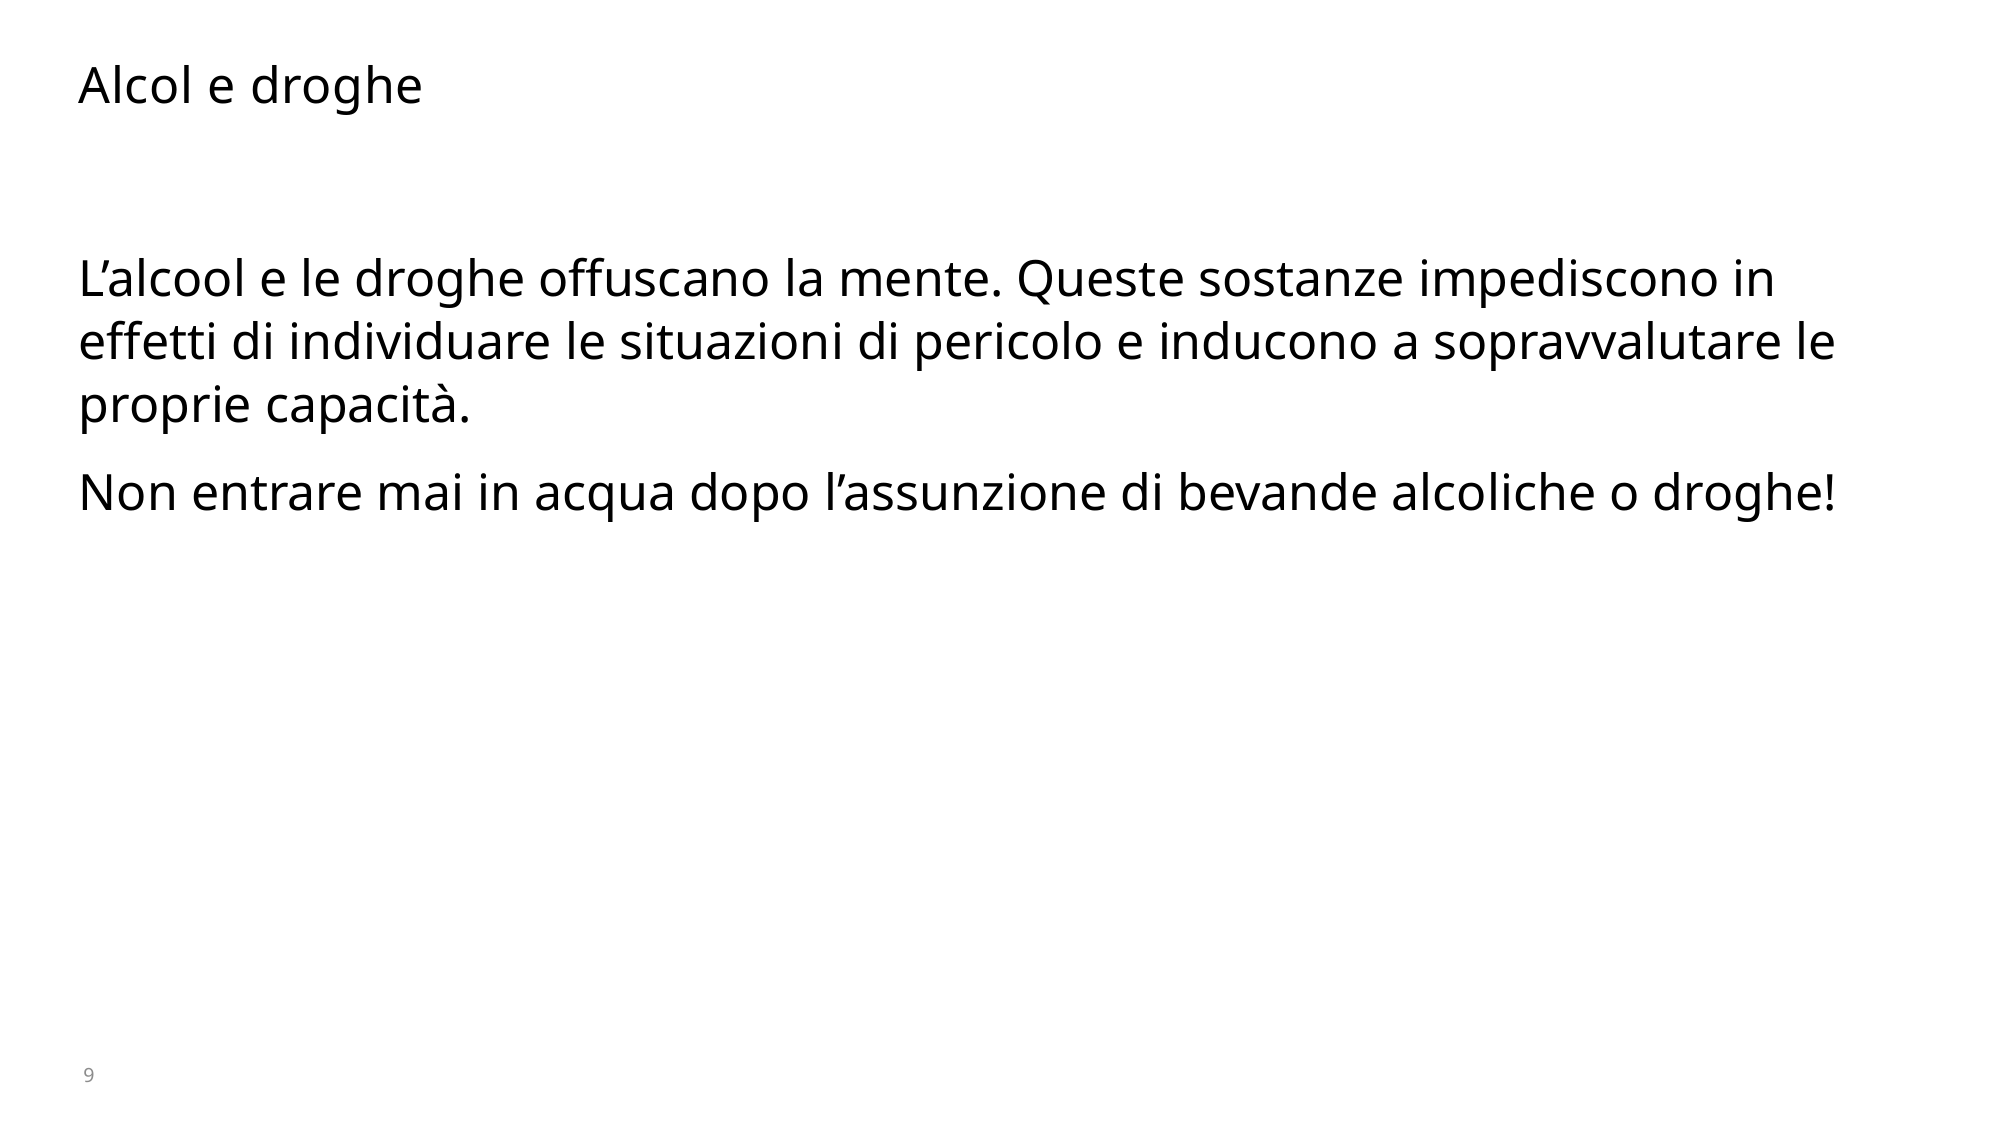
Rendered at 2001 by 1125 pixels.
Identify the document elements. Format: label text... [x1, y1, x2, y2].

list L’alcool e le droghe offuscano la mente. Queste sostanze impediscono in effetti di individuare le situazioni di pericolo e inducono a sopravvalutare le proprie capacità. Non entrare mai in acqua dopo l’assunzione di bevande alcoliche o droghe! [78, 243, 1910, 1014]
slide_number 9 [83, 1063, 218, 1090]
title Alcol e droghe [78, 59, 1922, 112]
